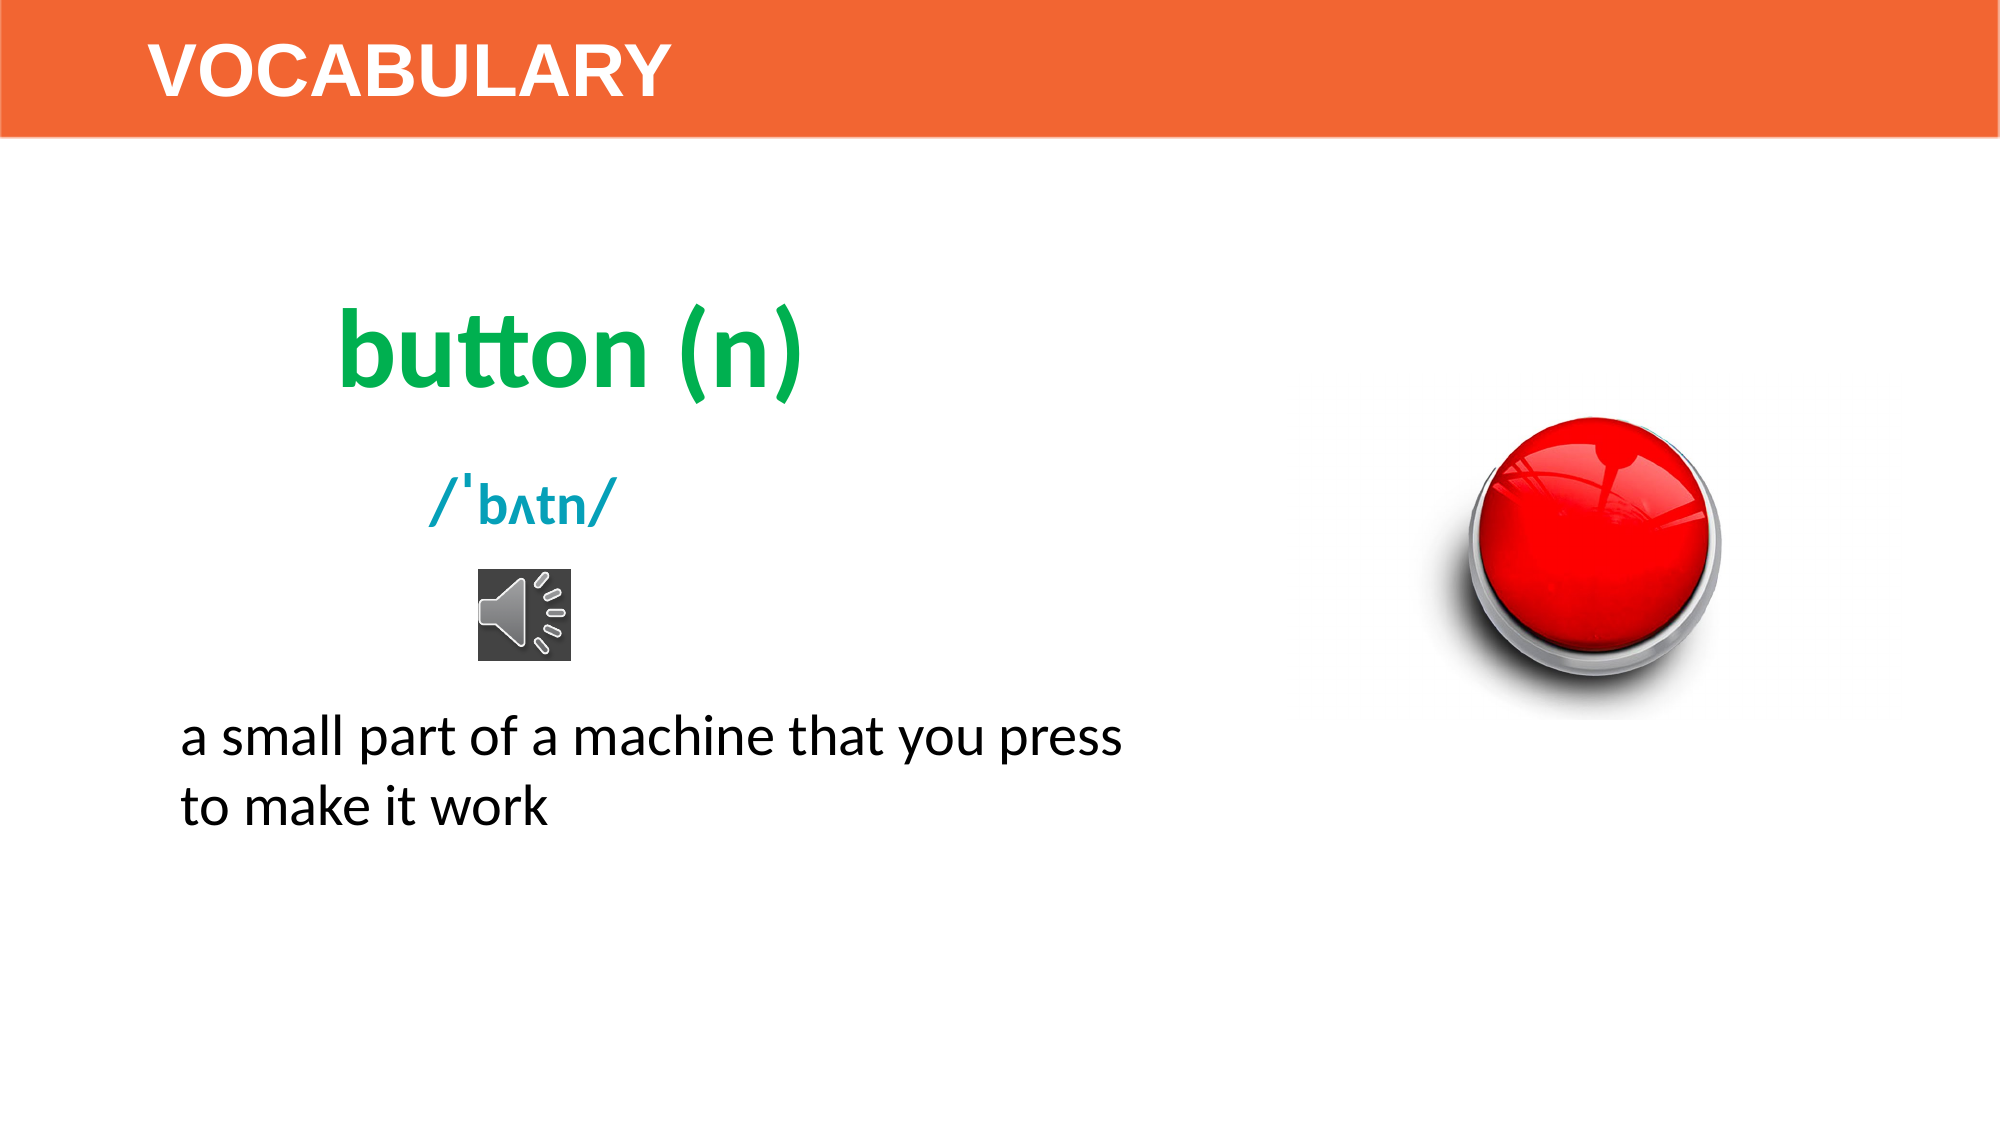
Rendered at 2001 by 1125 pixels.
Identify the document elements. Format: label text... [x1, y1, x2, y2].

picture [1287, 373, 1902, 720]
text_box a small part of a machine that you press to make it work [165, 689, 1201, 845]
text_box button (n) [142, 275, 1001, 497]
picture [0, 0, 2000, 140]
text_box /ˈbʌtn/ [414, 450, 666, 546]
picture [477, 568, 572, 663]
